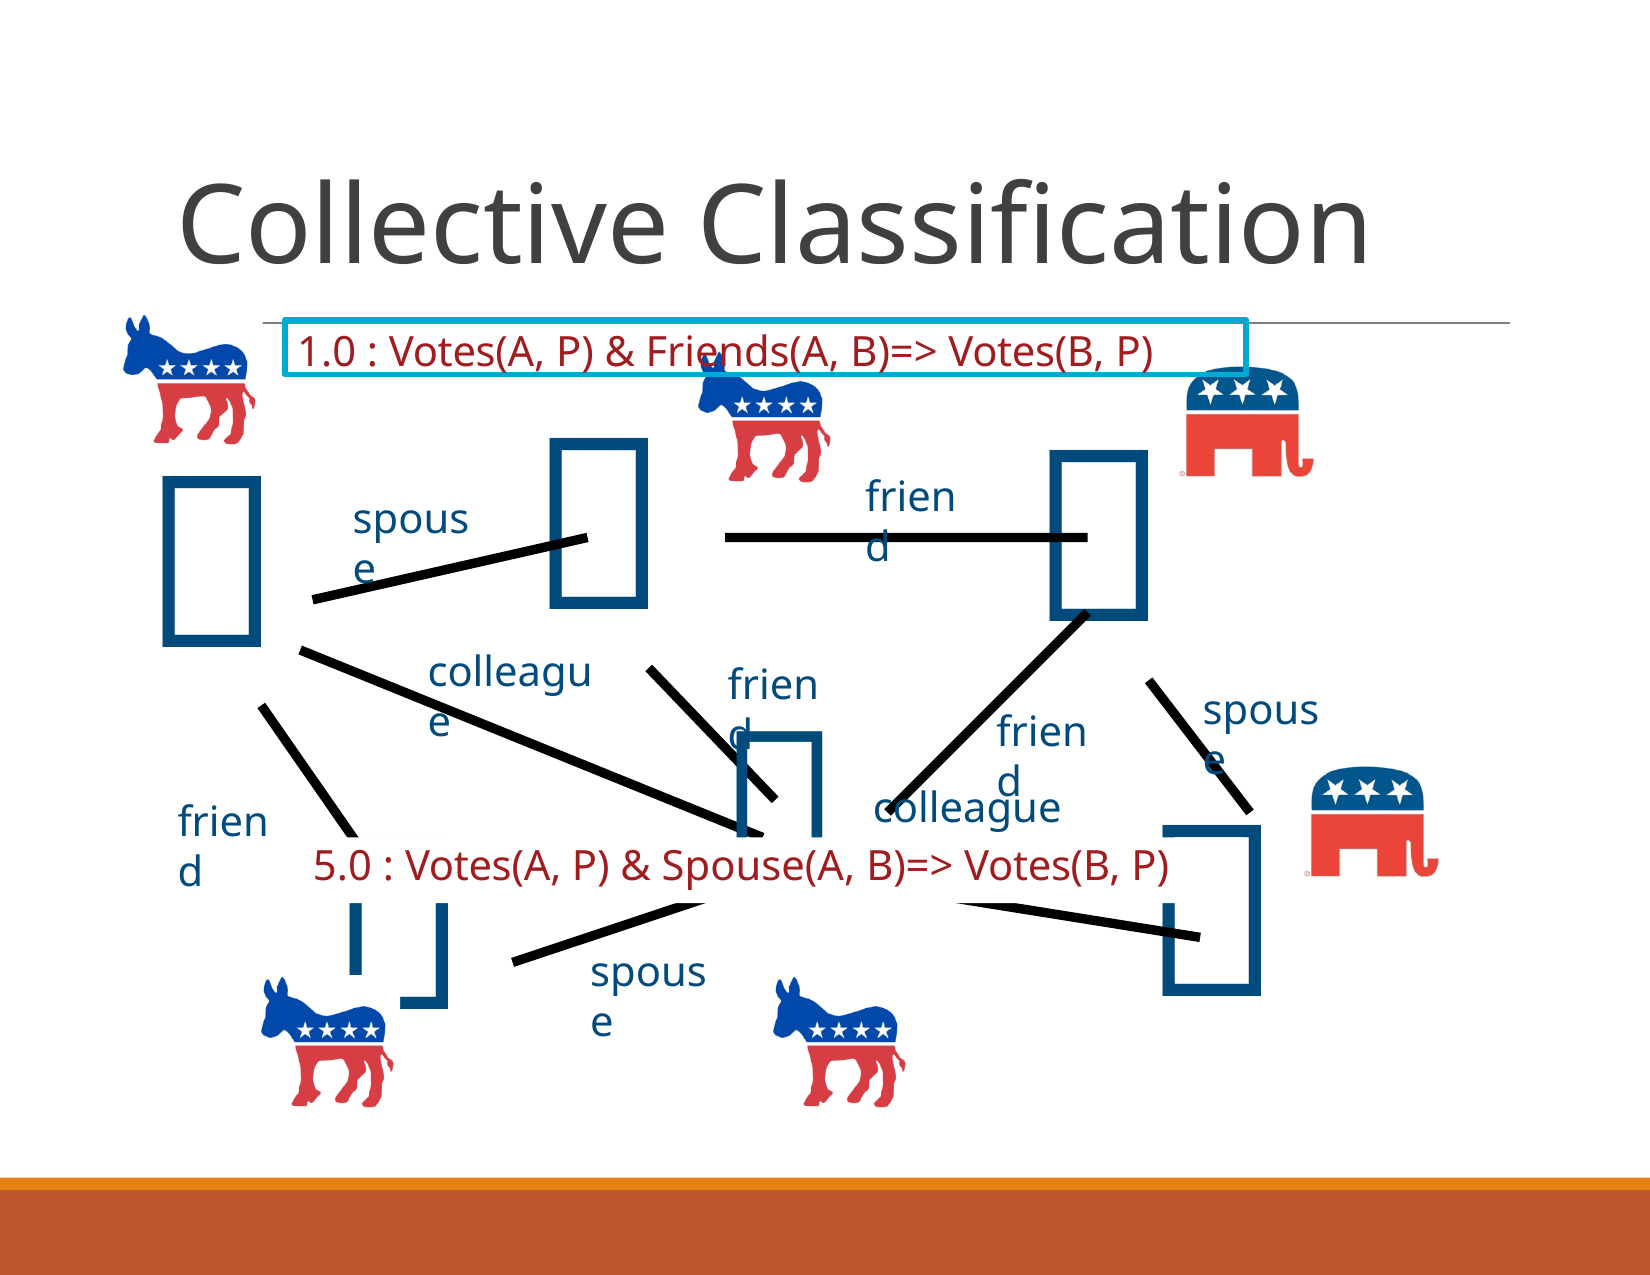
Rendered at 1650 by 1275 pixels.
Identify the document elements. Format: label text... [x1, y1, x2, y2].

text_box [112, 312, 263, 446]
text_box  [1330, 757, 1382, 762]
text_box friend [994, 704, 1111, 805]
title Collective Classification [173, 73, 1535, 286]
text_box spouse [1200, 682, 1330, 783]
text_box [1175, 362, 1316, 480]
text_box  [527, 417, 1025, 658]
text_box friend [863, 469, 980, 570]
text_box friend [175, 794, 292, 895]
text_box 5.0 : Votes(A, P) & Spouse(A, B)=> Votes(B, P) [310, 838, 1188, 889]
text_box [282, 837, 1244, 904]
text_box  [325, 923, 570, 1058]
text_box  [1025, 382, 1270, 670]
text_box [687, 375, 838, 484]
text_box  [1137, 783, 1382, 1045]
text_box  [138, 407, 382, 695]
text_box colleague [282, 904, 1244, 923]
text_box [762, 974, 913, 1109]
text_box spouse [350, 491, 480, 592]
text_box [1300, 762, 1441, 880]
text_box [250, 974, 401, 1109]
text_box colleague [425, 644, 609, 745]
text_box spouse [588, 944, 718, 1045]
text_box friend [725, 657, 842, 758]
text_box 1.0 : Votes(A, P) & Friends(A, B)=> Votes(B, P) [284, 319, 1247, 375]
text_box colleague [282, 755, 1244, 837]
